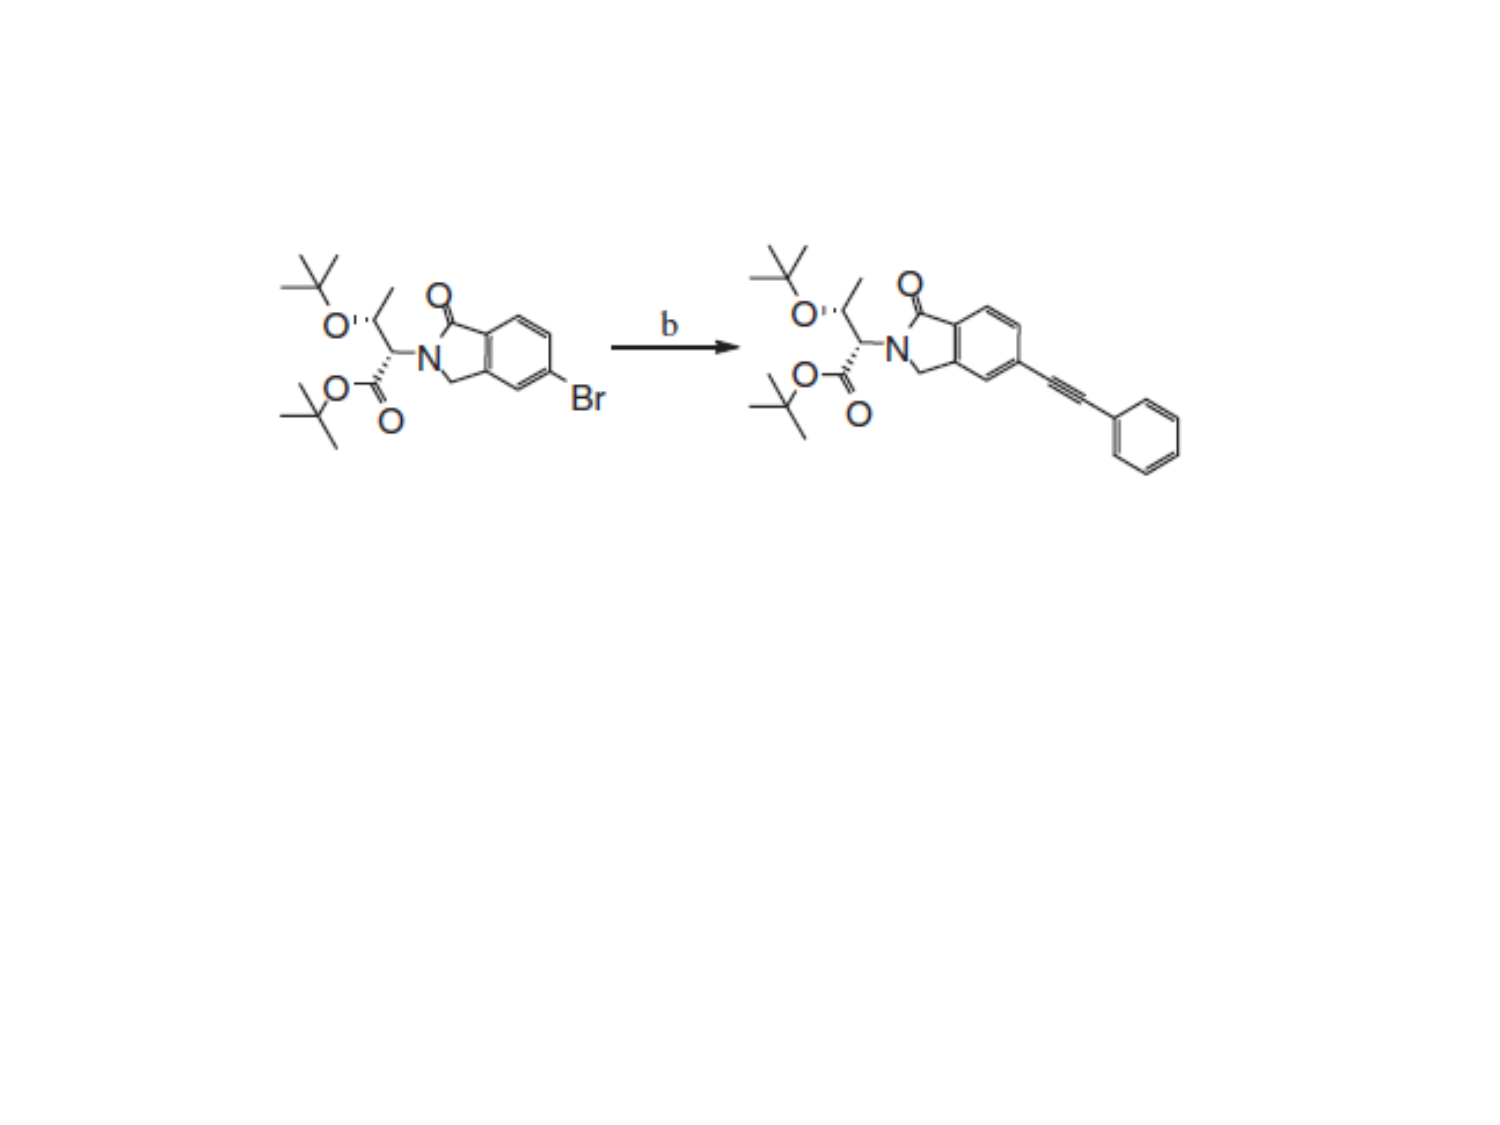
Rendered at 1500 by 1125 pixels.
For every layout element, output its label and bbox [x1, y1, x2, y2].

picture [262, 232, 1205, 483]
